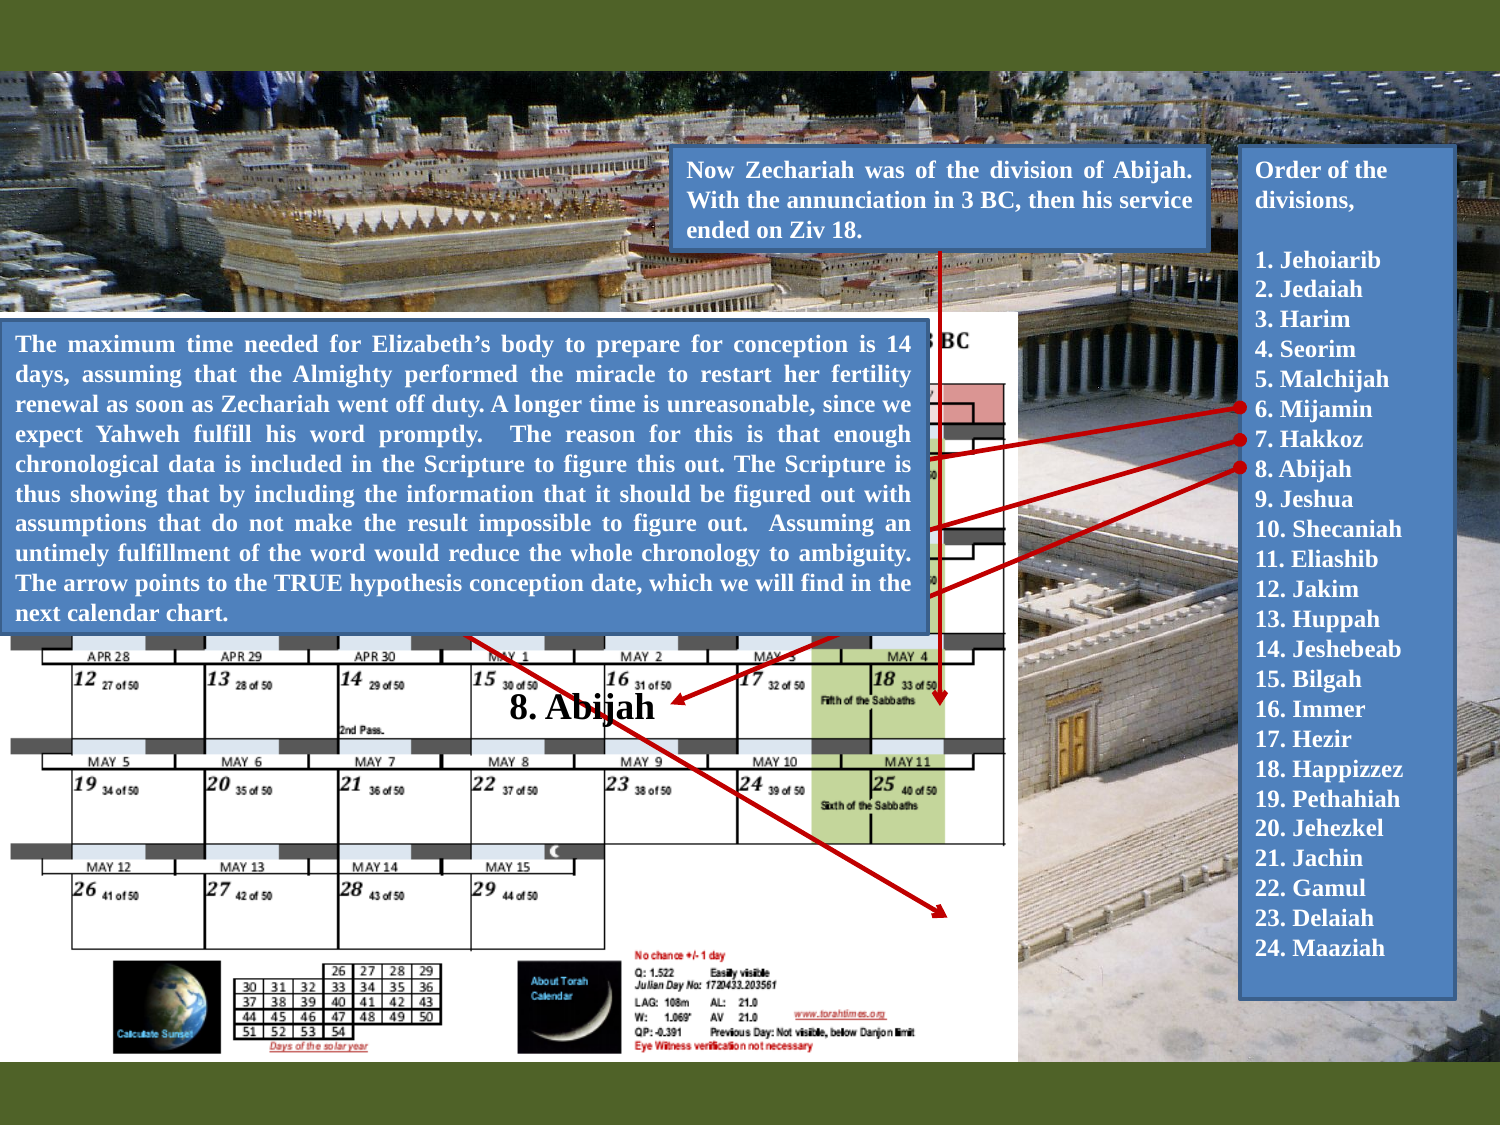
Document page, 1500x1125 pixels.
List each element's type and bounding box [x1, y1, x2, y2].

picture [0, 71, 1500, 1063]
text_box [463, 637, 948, 918]
text_box [687, 439, 697, 465]
text_box [671, 467, 1241, 705]
text_box [702, 407, 1241, 498]
